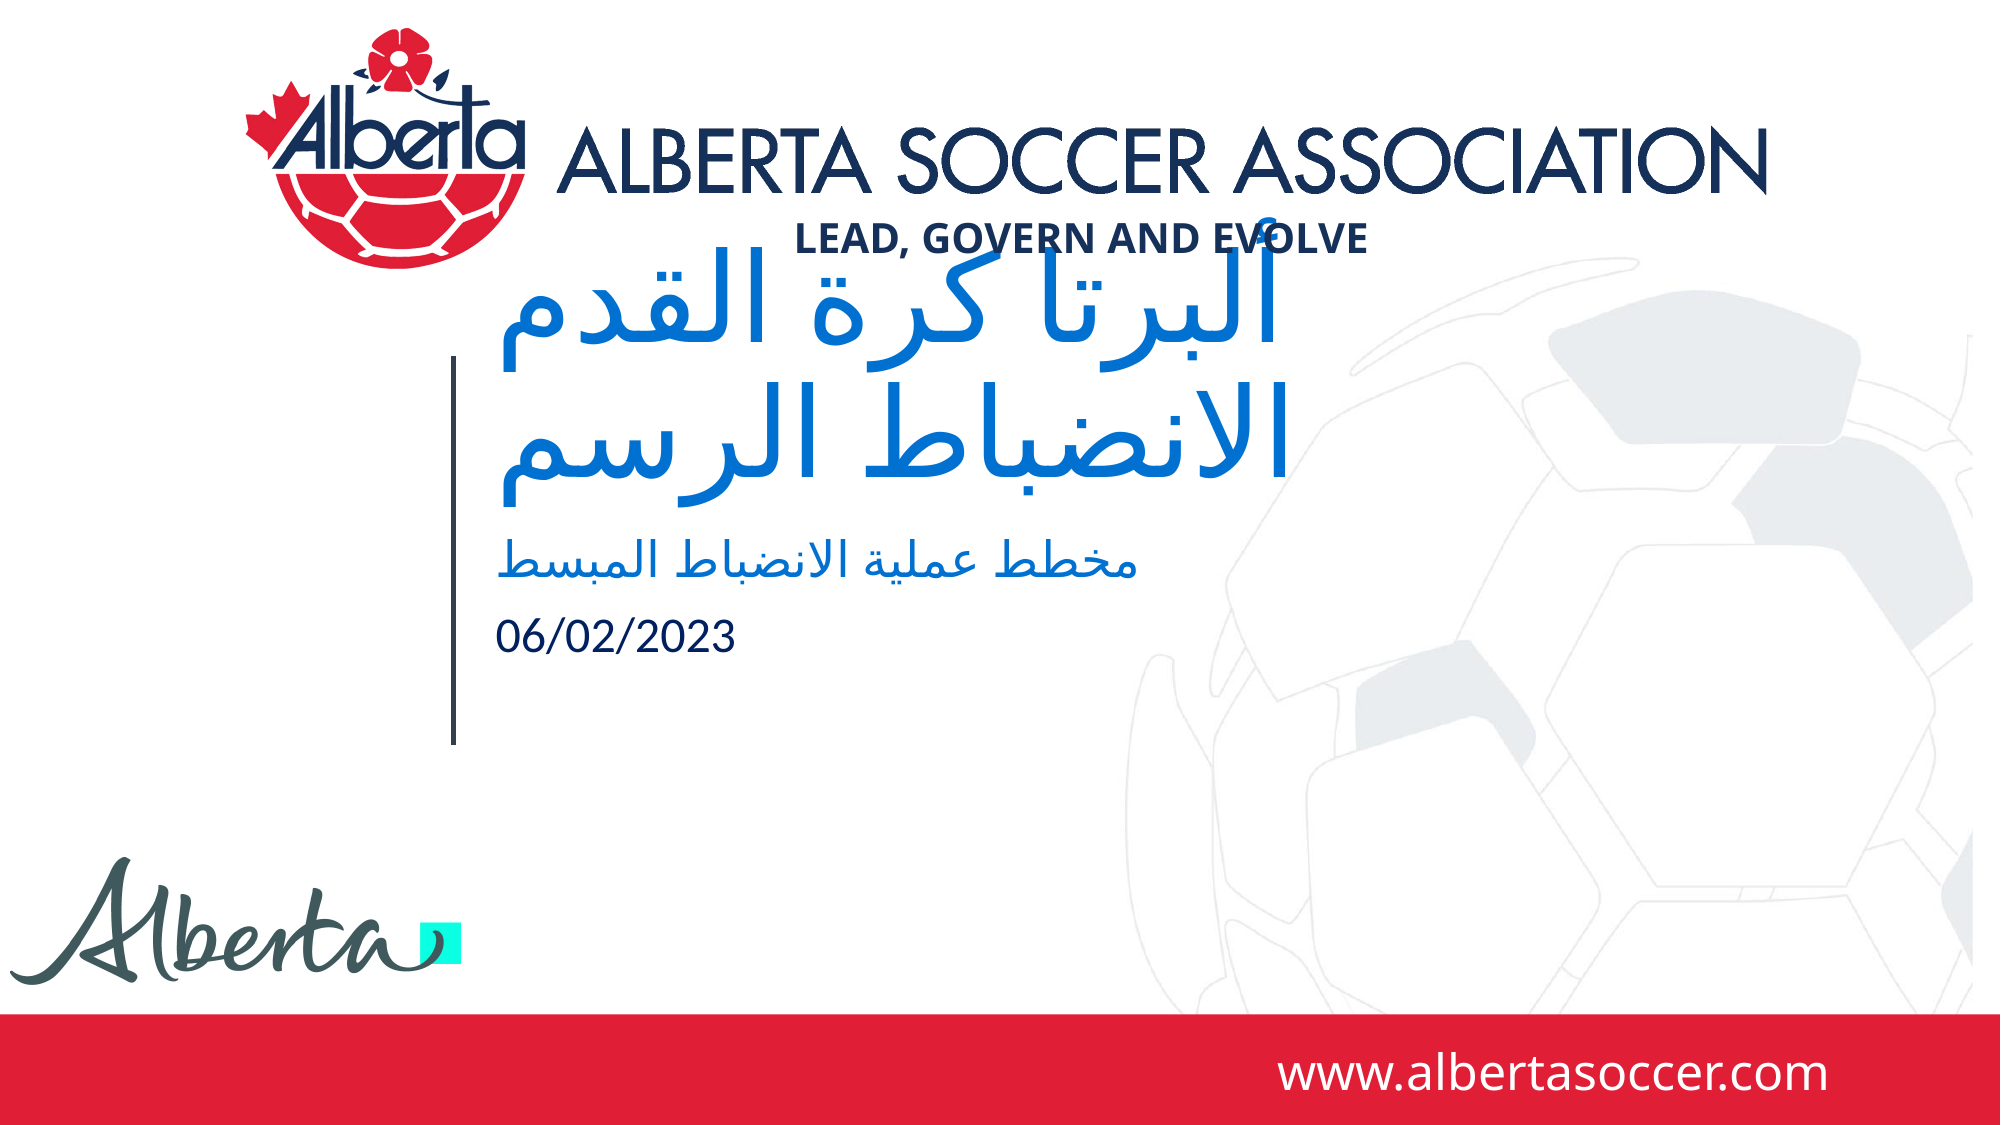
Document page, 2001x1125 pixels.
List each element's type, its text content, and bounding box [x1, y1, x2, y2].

subtitle مخطط عملية الانضباط المبسط 06/02/2023 [480, 527, 1119, 799]
title ألبرتا كرة القدم الانضباط الرسم [480, 341, 1119, 513]
picture [224, 10, 1973, 1109]
text_box [0, 1013, 2000, 1125]
picture [10, 857, 461, 985]
